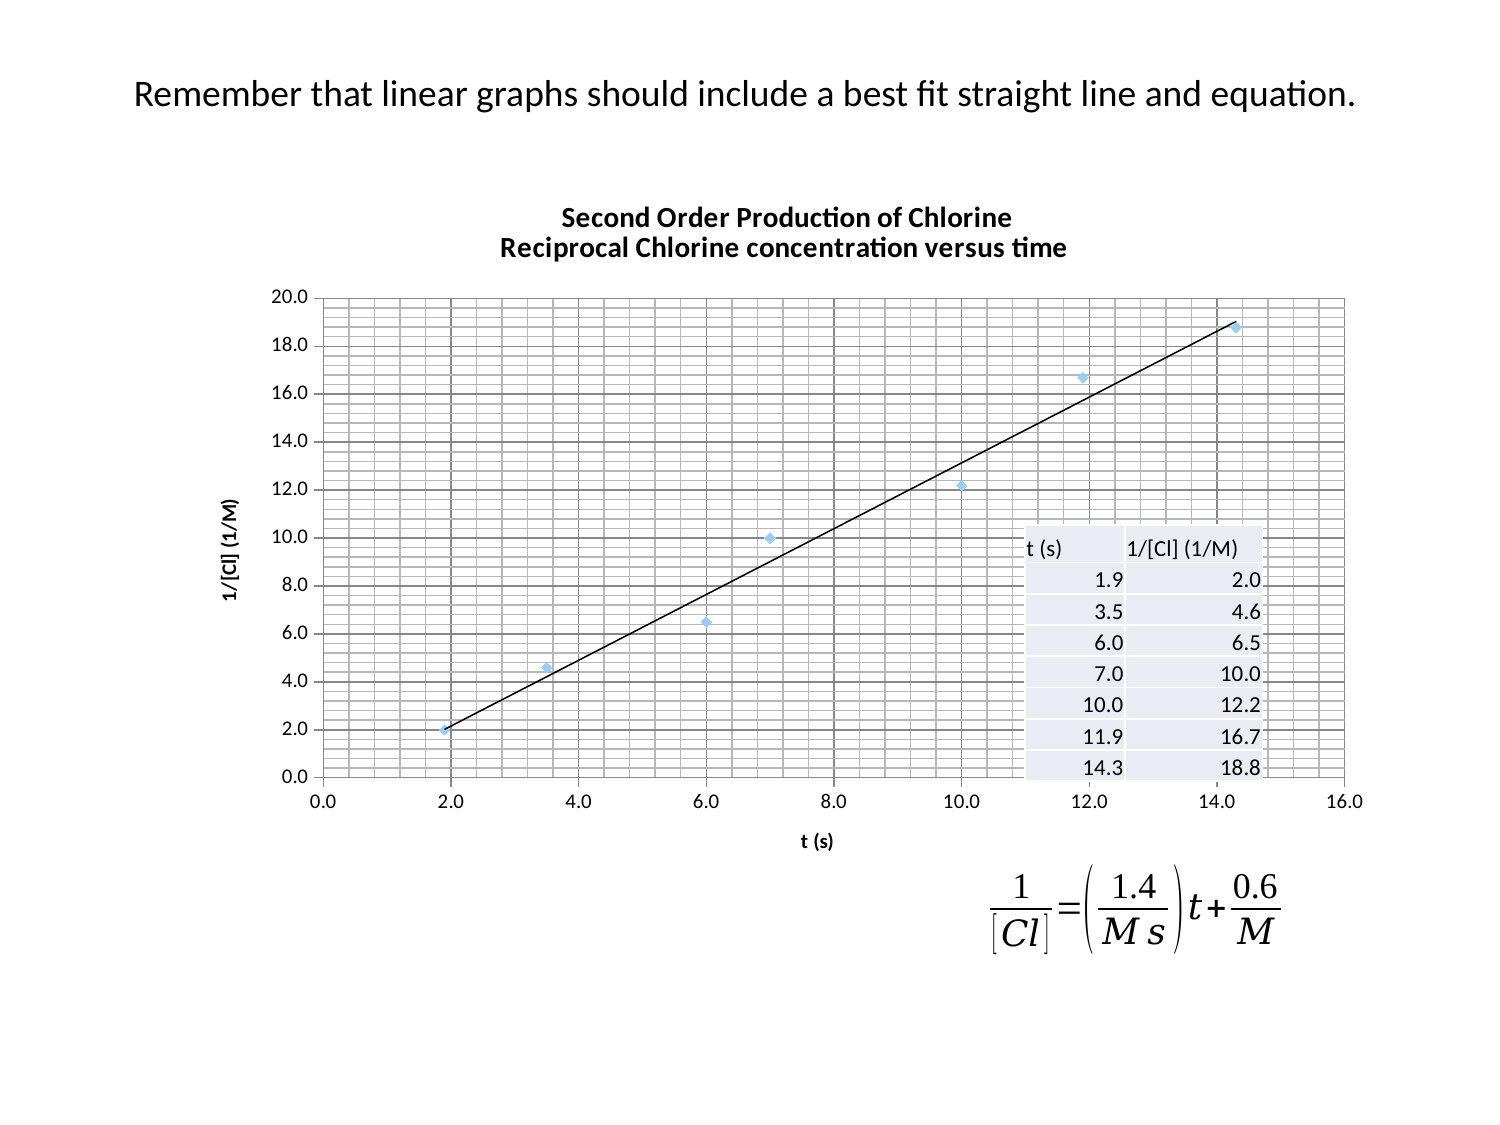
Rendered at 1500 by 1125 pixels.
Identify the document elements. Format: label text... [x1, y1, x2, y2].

chart [187, 174, 1388, 885]
title Remember that linear graphs should include a best fit straight line and equation. [75, 45, 1425, 138]
